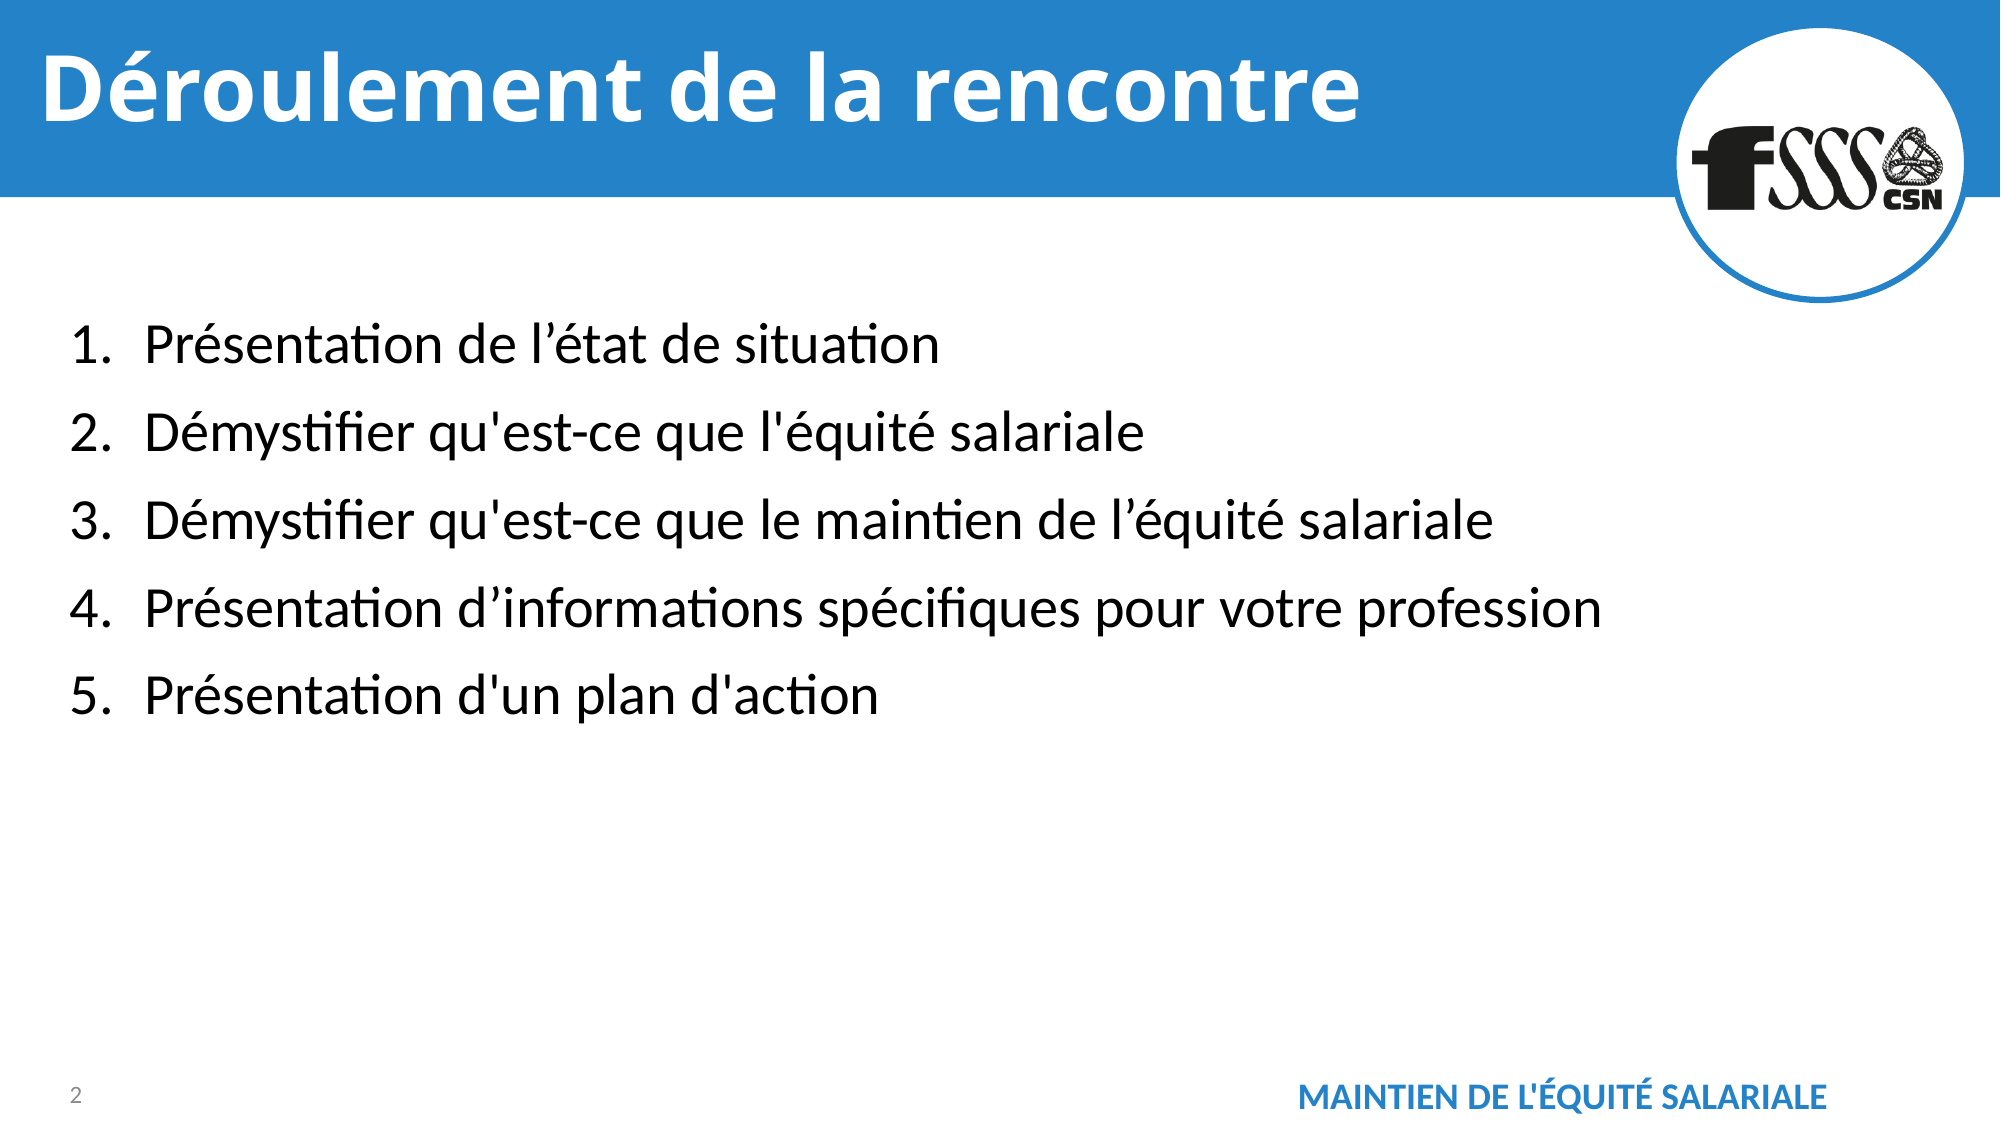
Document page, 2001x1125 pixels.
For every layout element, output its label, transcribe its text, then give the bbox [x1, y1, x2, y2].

picture [1692, 126, 1943, 210]
title Déroulement de la rencontre [0, 0, 2000, 198]
text_box MAINTIEN DE L'ÉQUITÉ SALARIALE [1282, 1064, 1946, 1125]
slide_number 2 [54, 1063, 505, 1124]
list Présentation de l’état de situation Démystifier qu'est-ce que l'équité salariale Démystifier qu'est-ce que le maintien de l’équité salariale Présentation d’informations spécifiques pour votre profession Présentation d'un plan d'action [54, 305, 1943, 1020]
text_box [1672, 23, 1969, 302]
